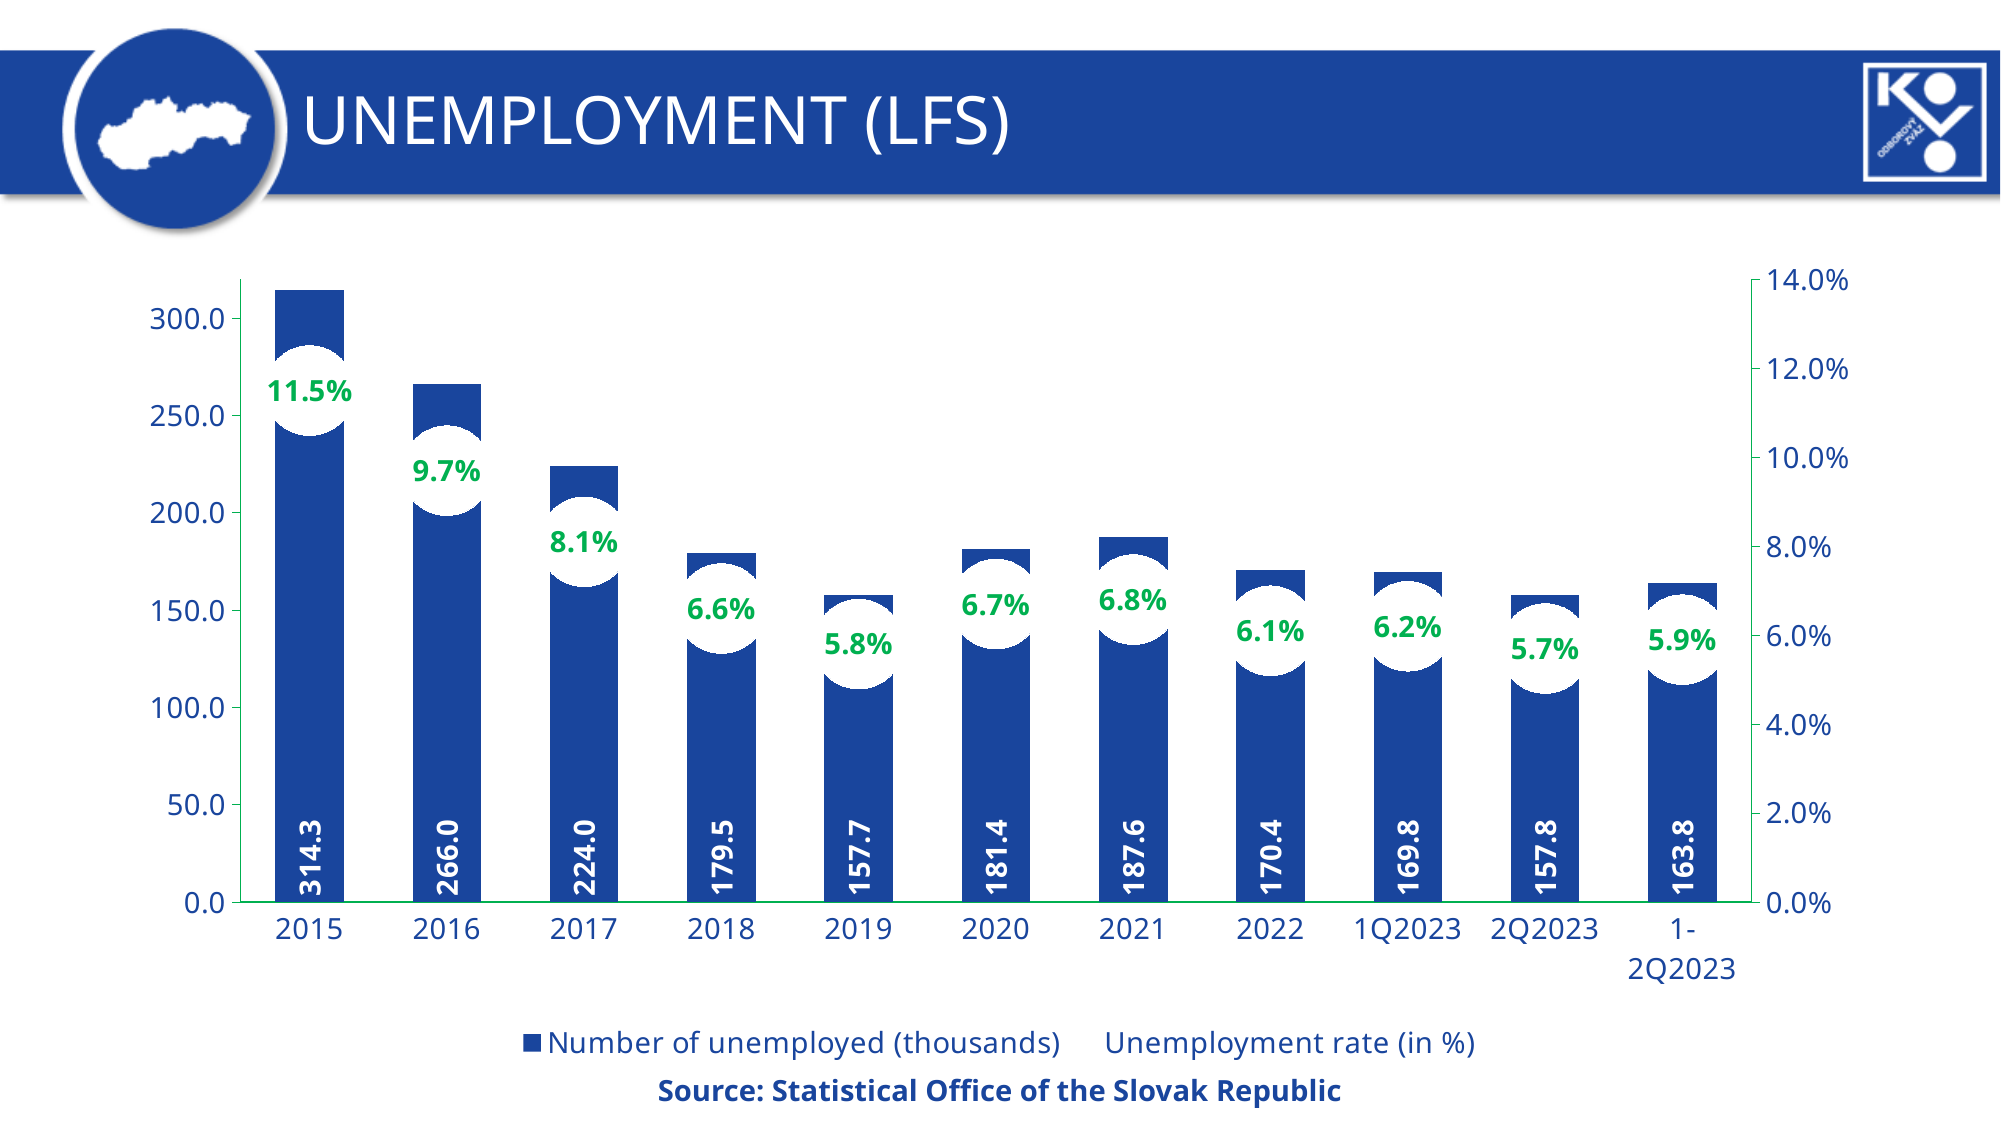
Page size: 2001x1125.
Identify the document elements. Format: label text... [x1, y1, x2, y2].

text_box Source: Statistical Office of the Slovak Republic [66, 1069, 1934, 1118]
text_box UNEMPLOYMENT (LFS) [286, 55, 1863, 192]
picture [0, 0, 2001, 1125]
chart [114, 242, 1886, 1070]
